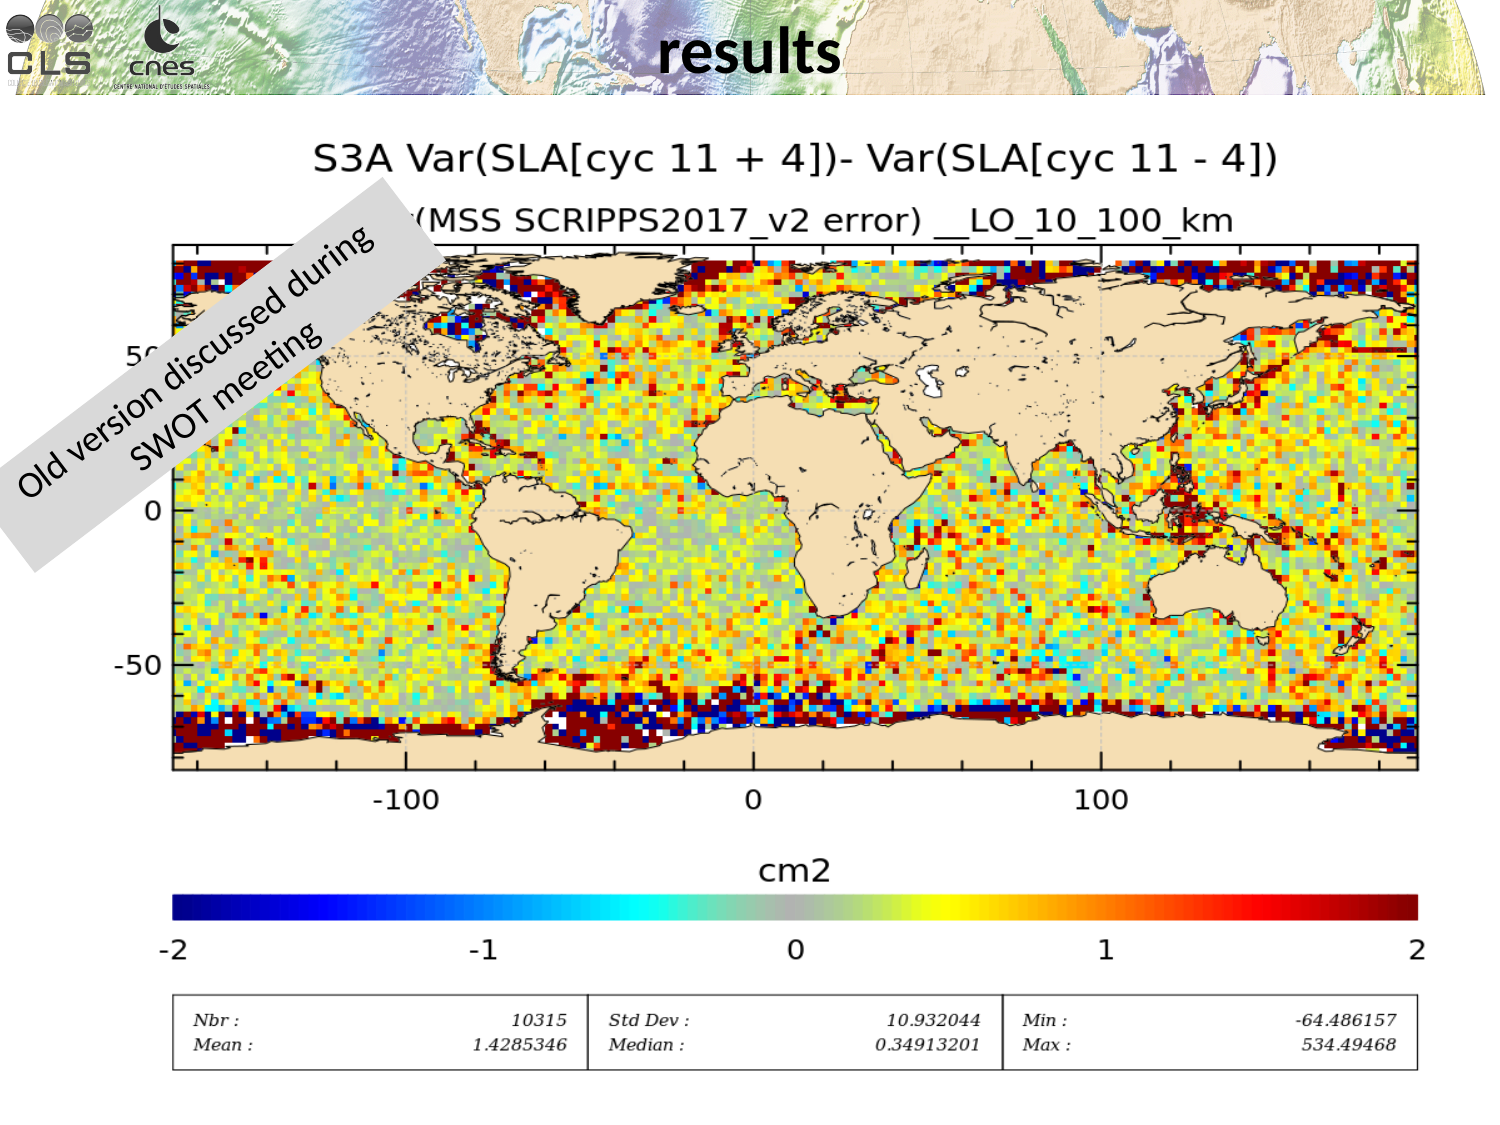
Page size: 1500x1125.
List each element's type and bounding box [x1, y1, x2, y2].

picture [5, 13, 93, 86]
text_box [0, 0, 1500, 95]
picture [112, 4, 210, 90]
picture [5, 95, 1492, 1095]
